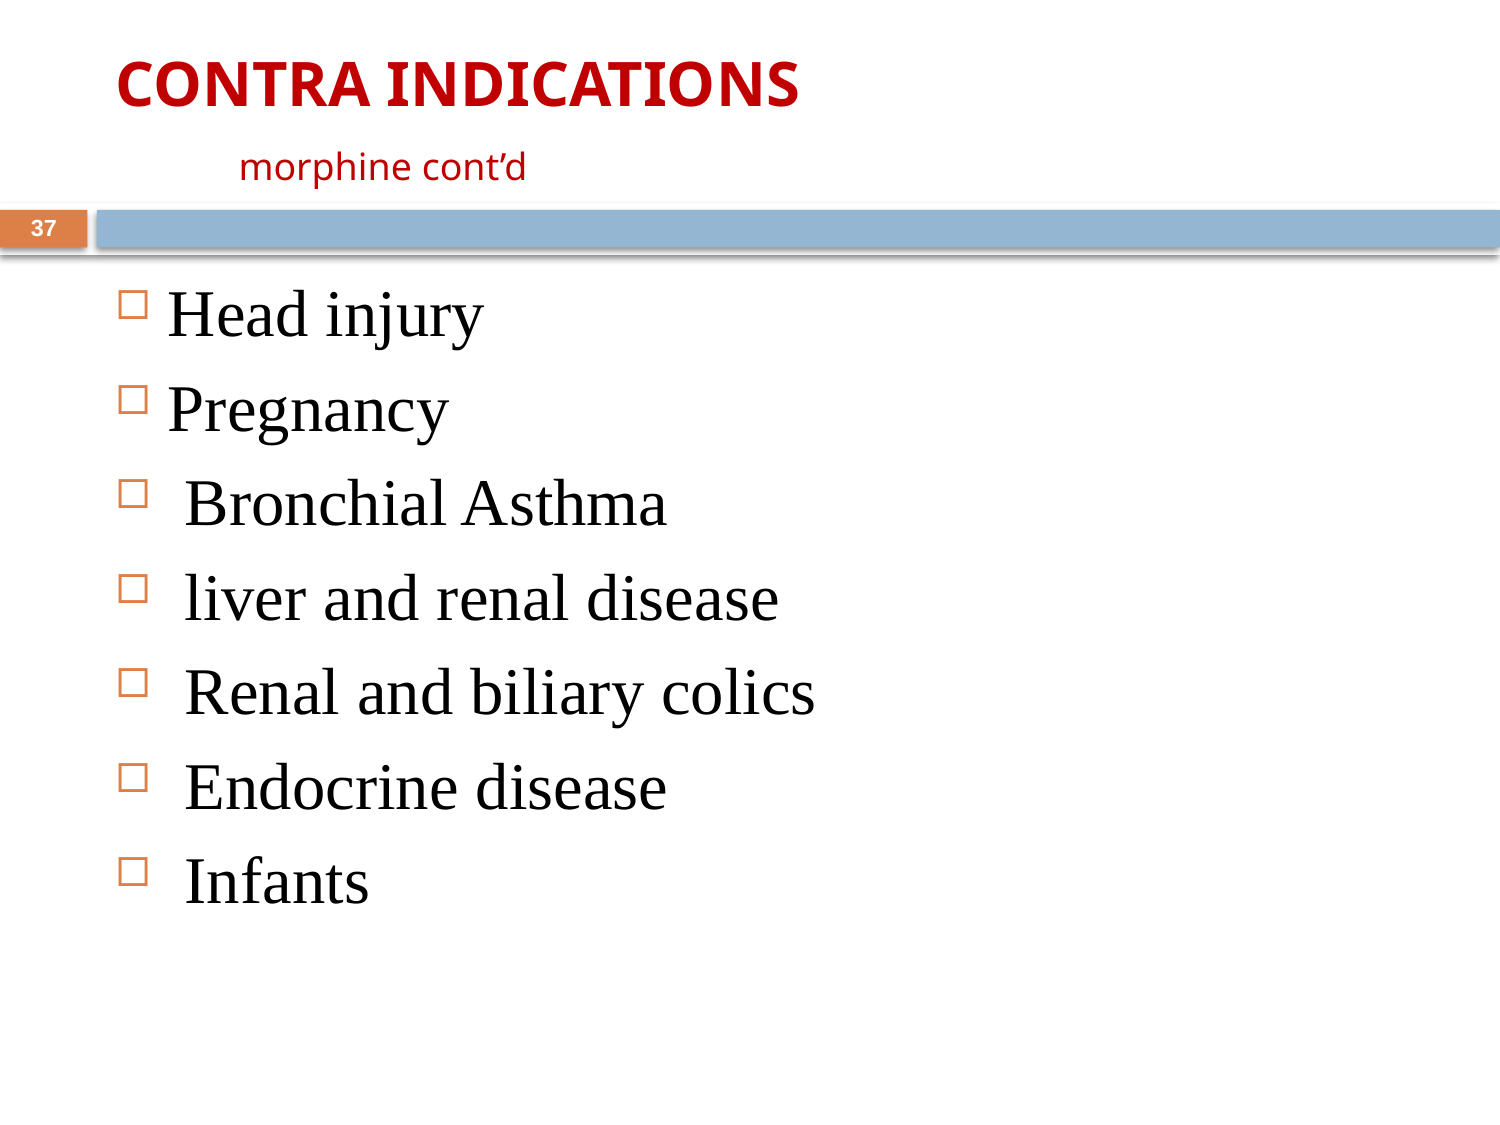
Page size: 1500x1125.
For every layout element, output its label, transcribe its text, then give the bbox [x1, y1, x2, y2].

title CONTRA INDICATIONS morphine cont’d [100, 37, 1439, 201]
slide_number 37 [0, 208, 88, 249]
list Head injury Pregnancy Bronchial Asthma liver and renal disease Renal and biliary colics Endocrine disease Infants [100, 262, 1439, 1001]
